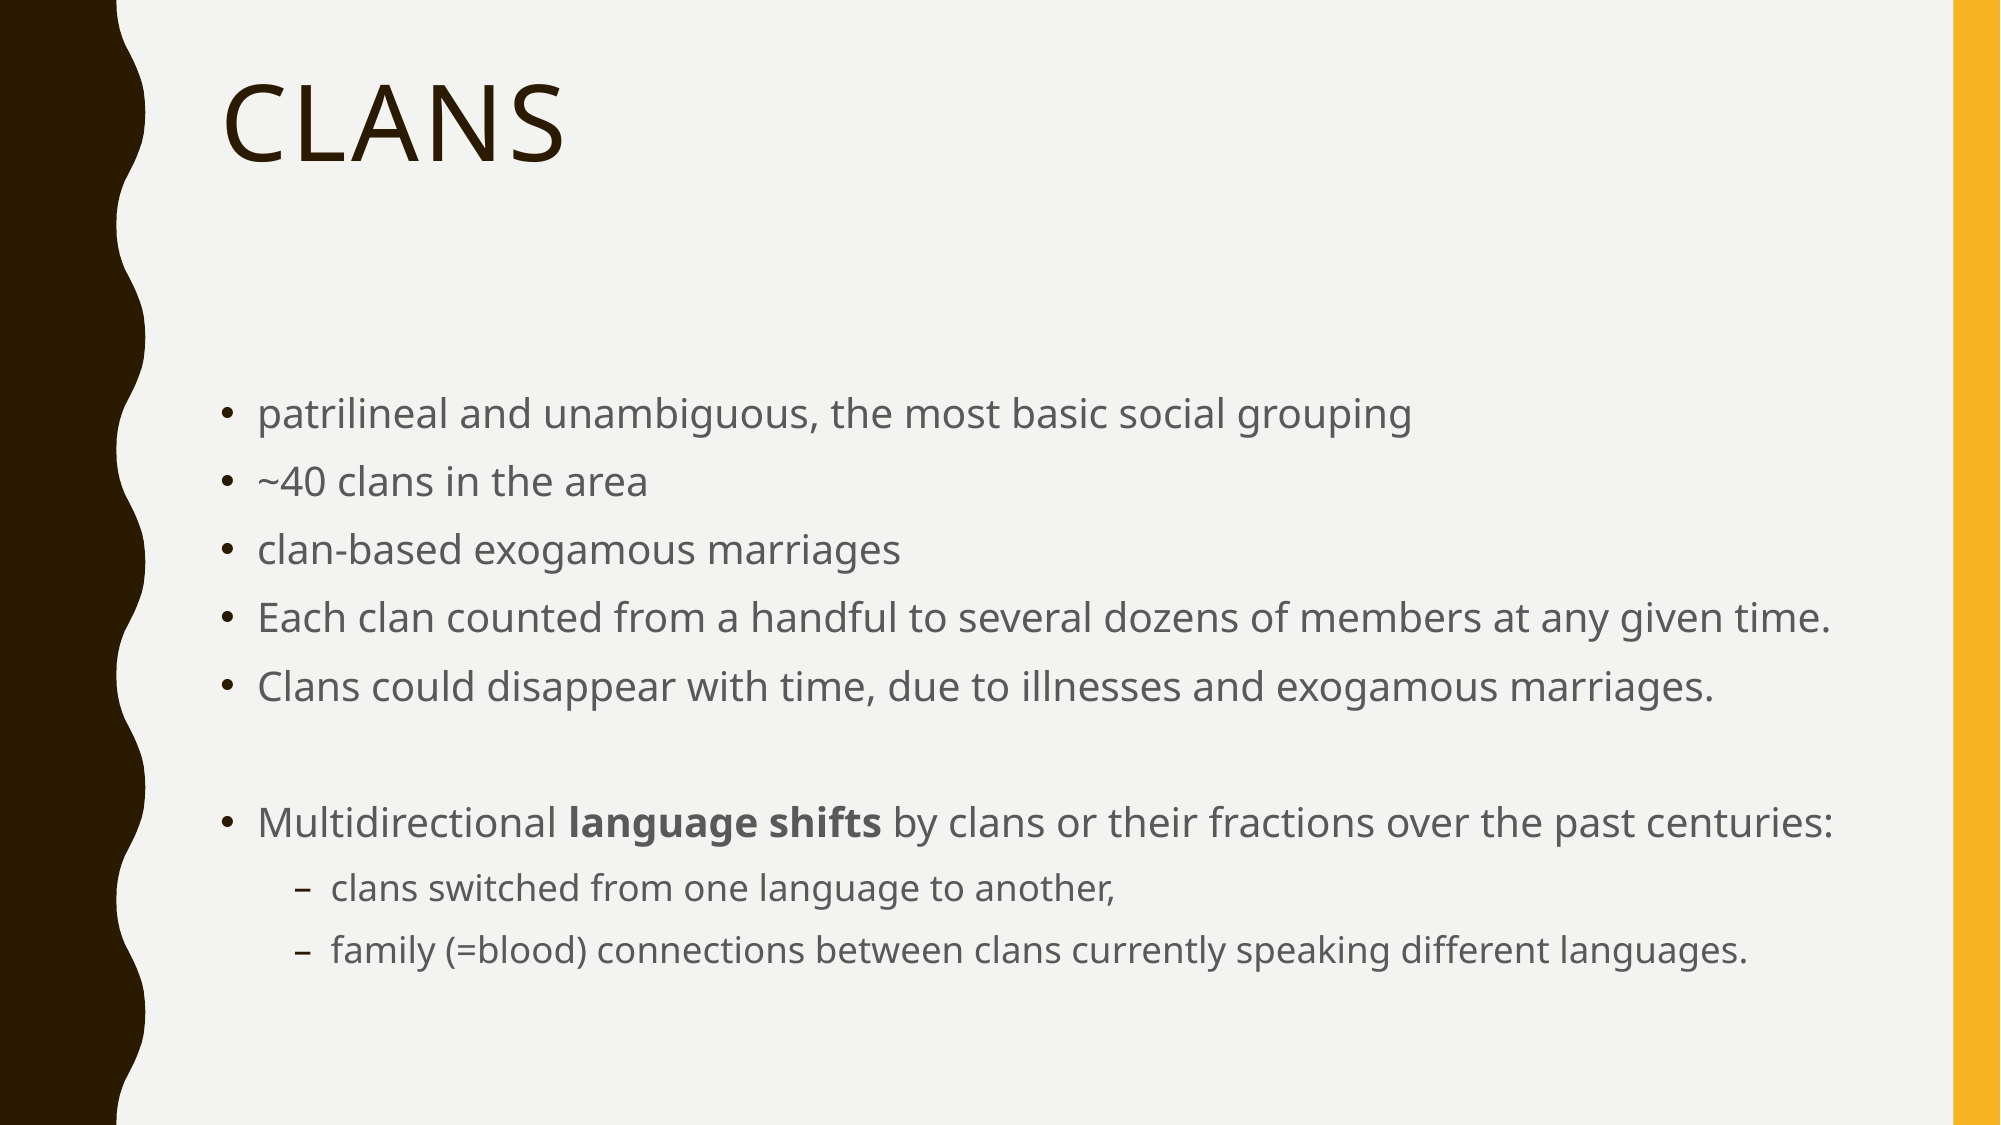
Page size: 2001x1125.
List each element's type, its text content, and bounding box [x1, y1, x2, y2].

title clans [205, 62, 1875, 308]
list patrilineal and unambiguous, the most basic social grouping ~40 clans in the area clan-based exogamous marriages Each clan counted from a handful to several dozens of members at any given time. Clans could disappear with time, due to illnesses and exogamous marriages. Multidirectional language shifts by clans or their fractions over the past centuries: clans switched from one language to another, family (=blood) connections between clans currently speaking different languages. [205, 375, 1875, 1082]
